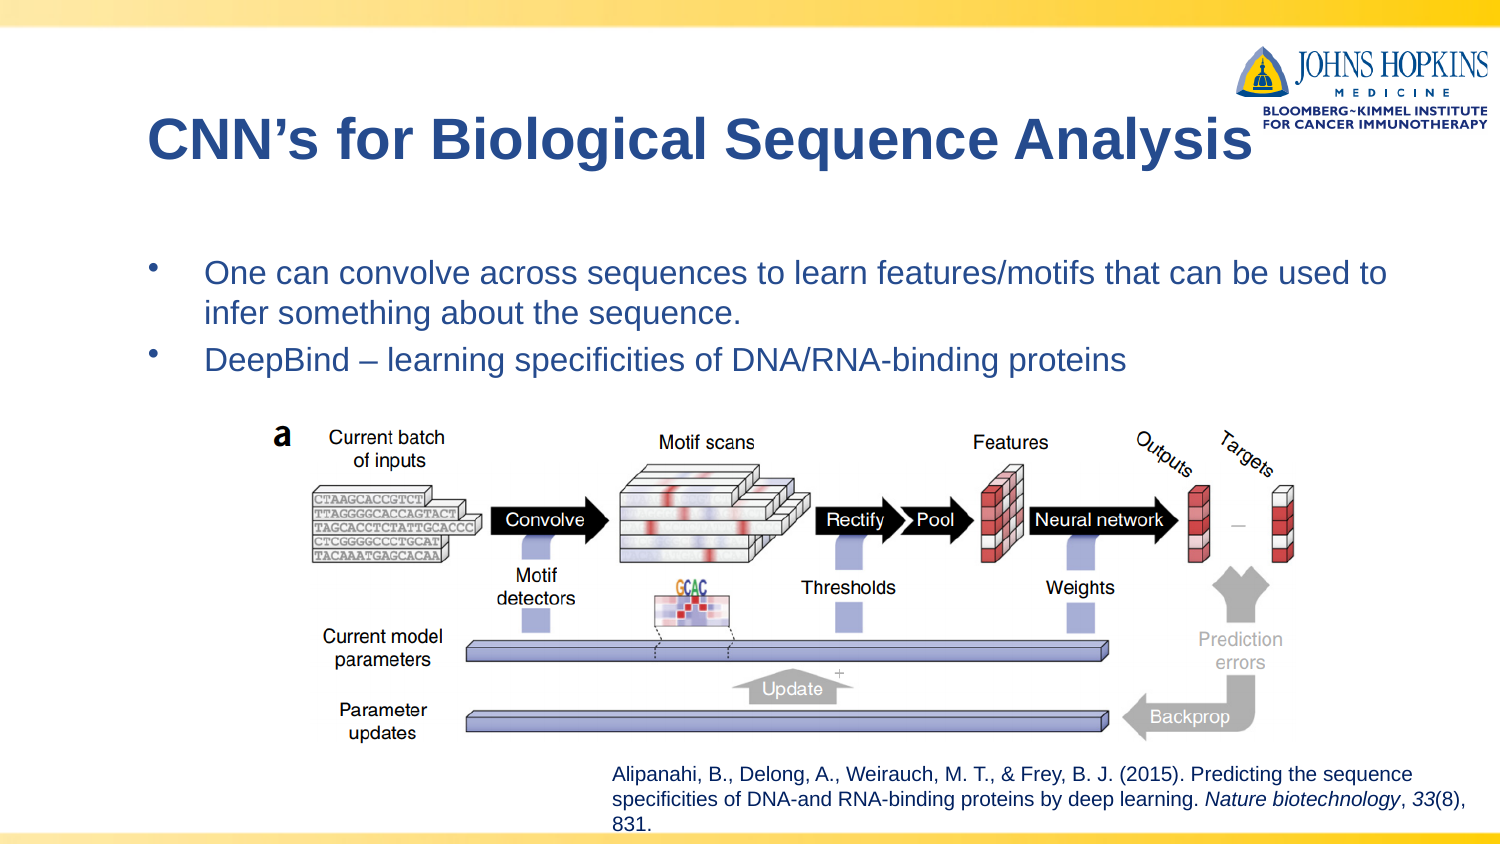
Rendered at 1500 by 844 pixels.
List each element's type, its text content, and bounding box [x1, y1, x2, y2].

list One can convolve across sequences to learn features/motifs that can be used to infer something about the sequence. DeepBind – learning specificities of DNA/RNA-binding proteins [132, 243, 1408, 751]
title CNN’s for Biological Sequence Analysis [132, 93, 1408, 235]
text_box Alipanahi, B., Delong, A., Weirauch, M. T., & Frey, B. J. (2015). Predicting the sequence specificities of DNA-and RNA-binding proteins by deep learning. Nature biotechnology, 33(8), 831. [597, 752, 1500, 843]
picture [0, 0, 1500, 844]
